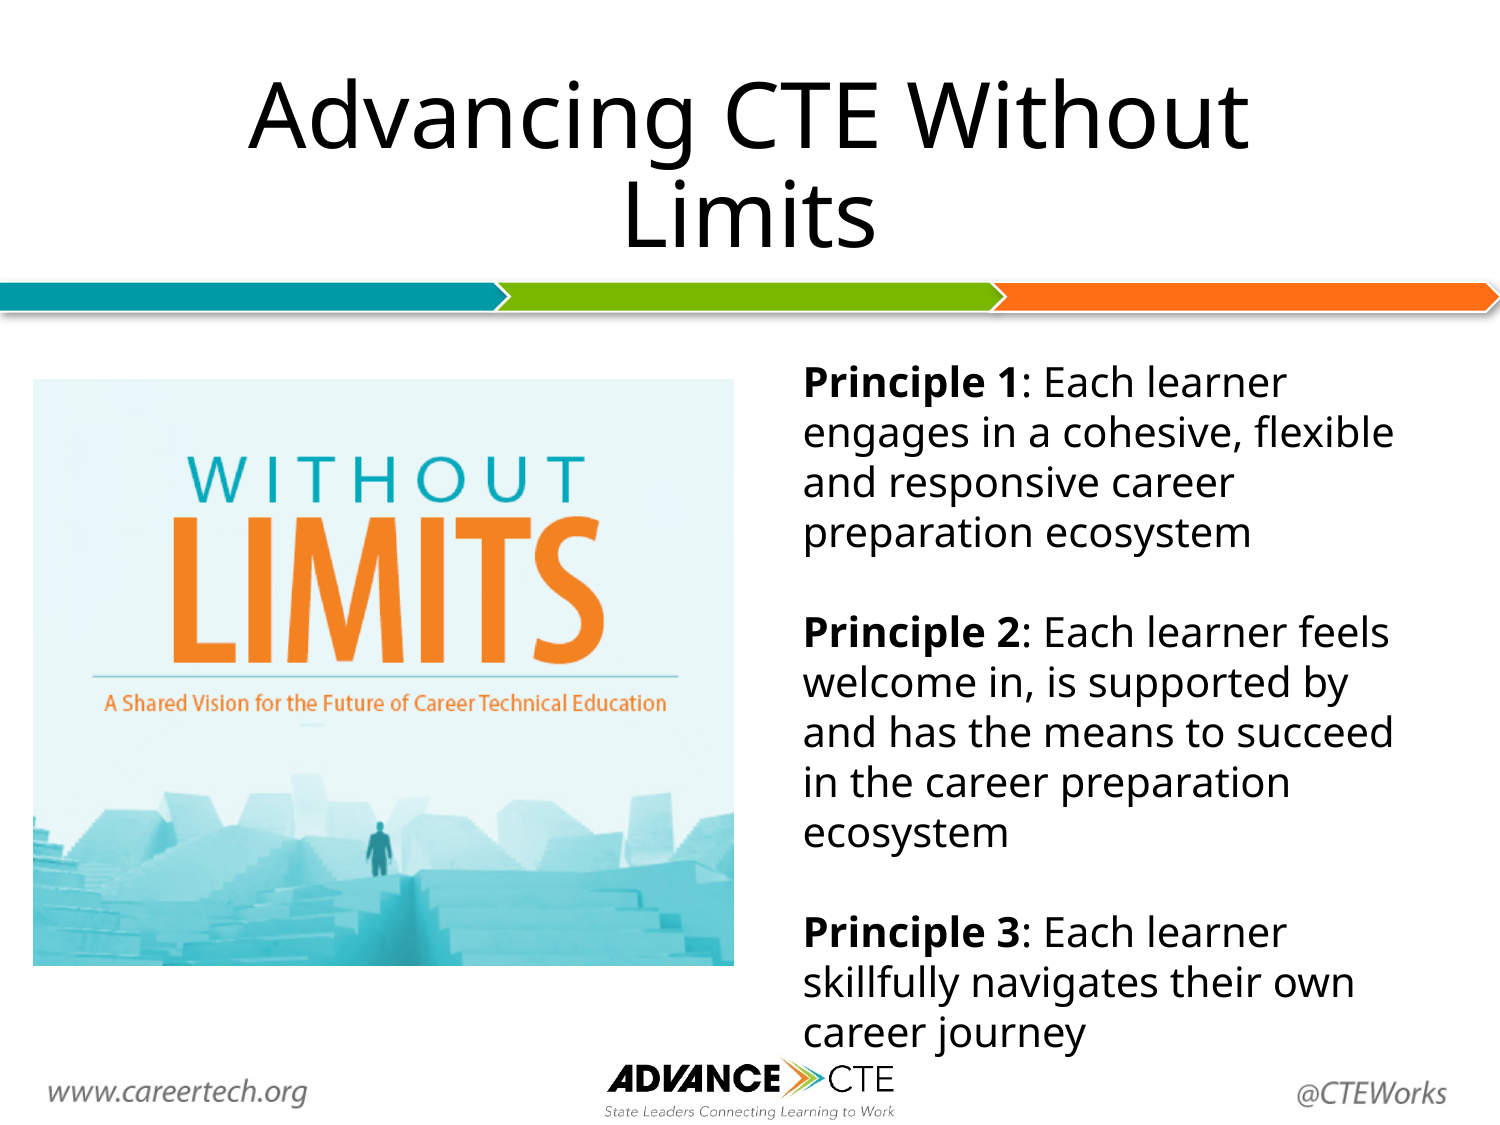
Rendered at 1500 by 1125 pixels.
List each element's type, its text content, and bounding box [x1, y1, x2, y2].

picture [32, 378, 734, 967]
picture [585, 1051, 915, 1125]
picture [0, 1074, 332, 1114]
title Advancing CTE Without Limits [103, 59, 1397, 278]
picture [1257, 1074, 1478, 1114]
text_box Principle 1: Each learner engages in a cohesive, flexible and responsive career preparation ecosystem Principle 2: Each learner feels welcome in, is supported by and has the means to succeed in the career preparation ecosystem Principle 3: Each learner skillfully navigates their own career journey [787, 340, 1449, 1072]
